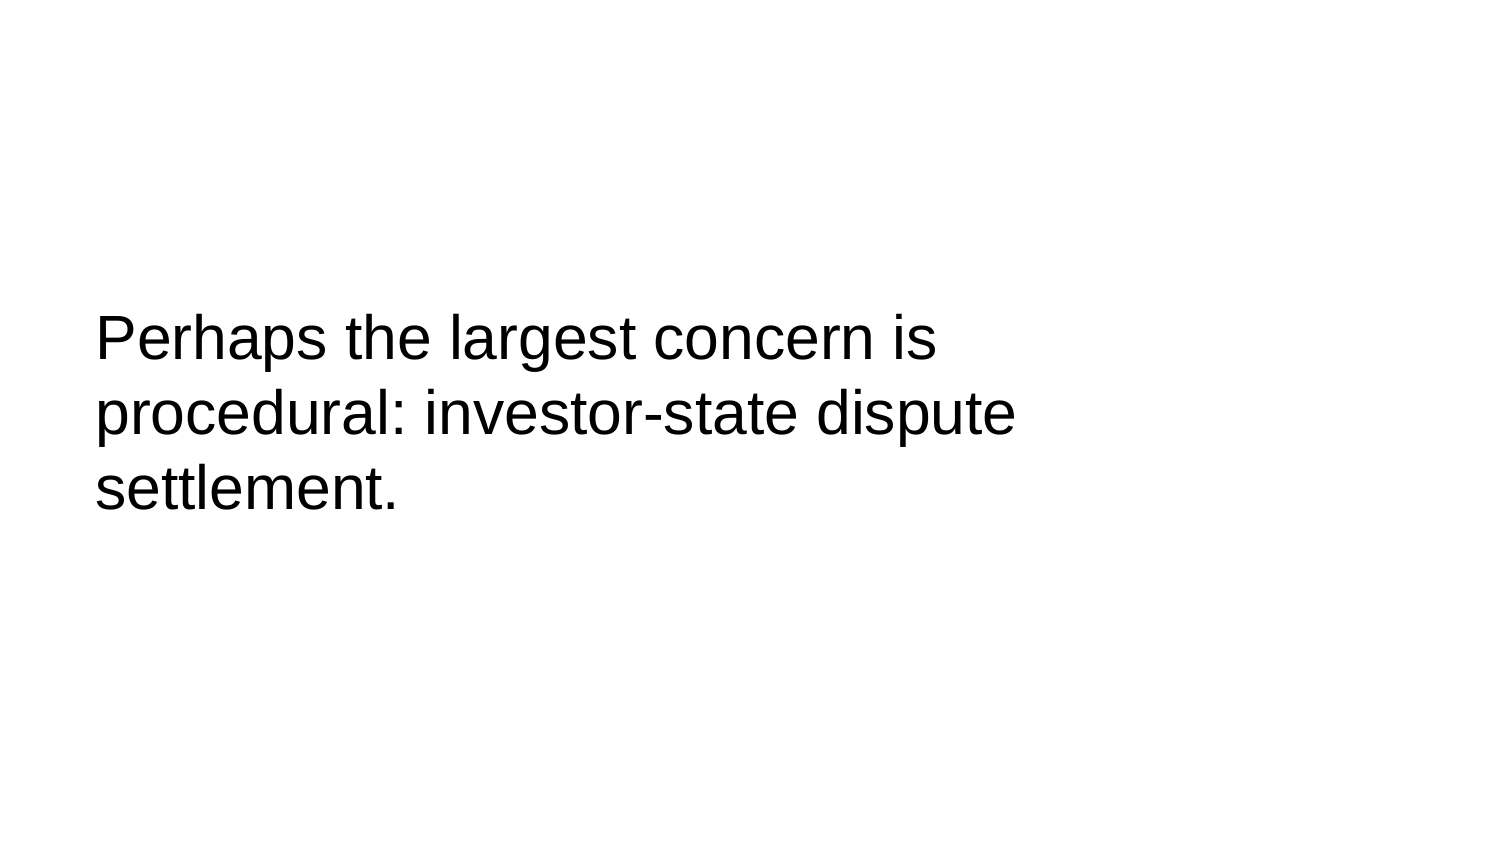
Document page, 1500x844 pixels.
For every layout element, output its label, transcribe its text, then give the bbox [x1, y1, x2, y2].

title Perhaps the largest concern is procedural: investor-state dispute settlement. [80, 73, 1125, 745]
